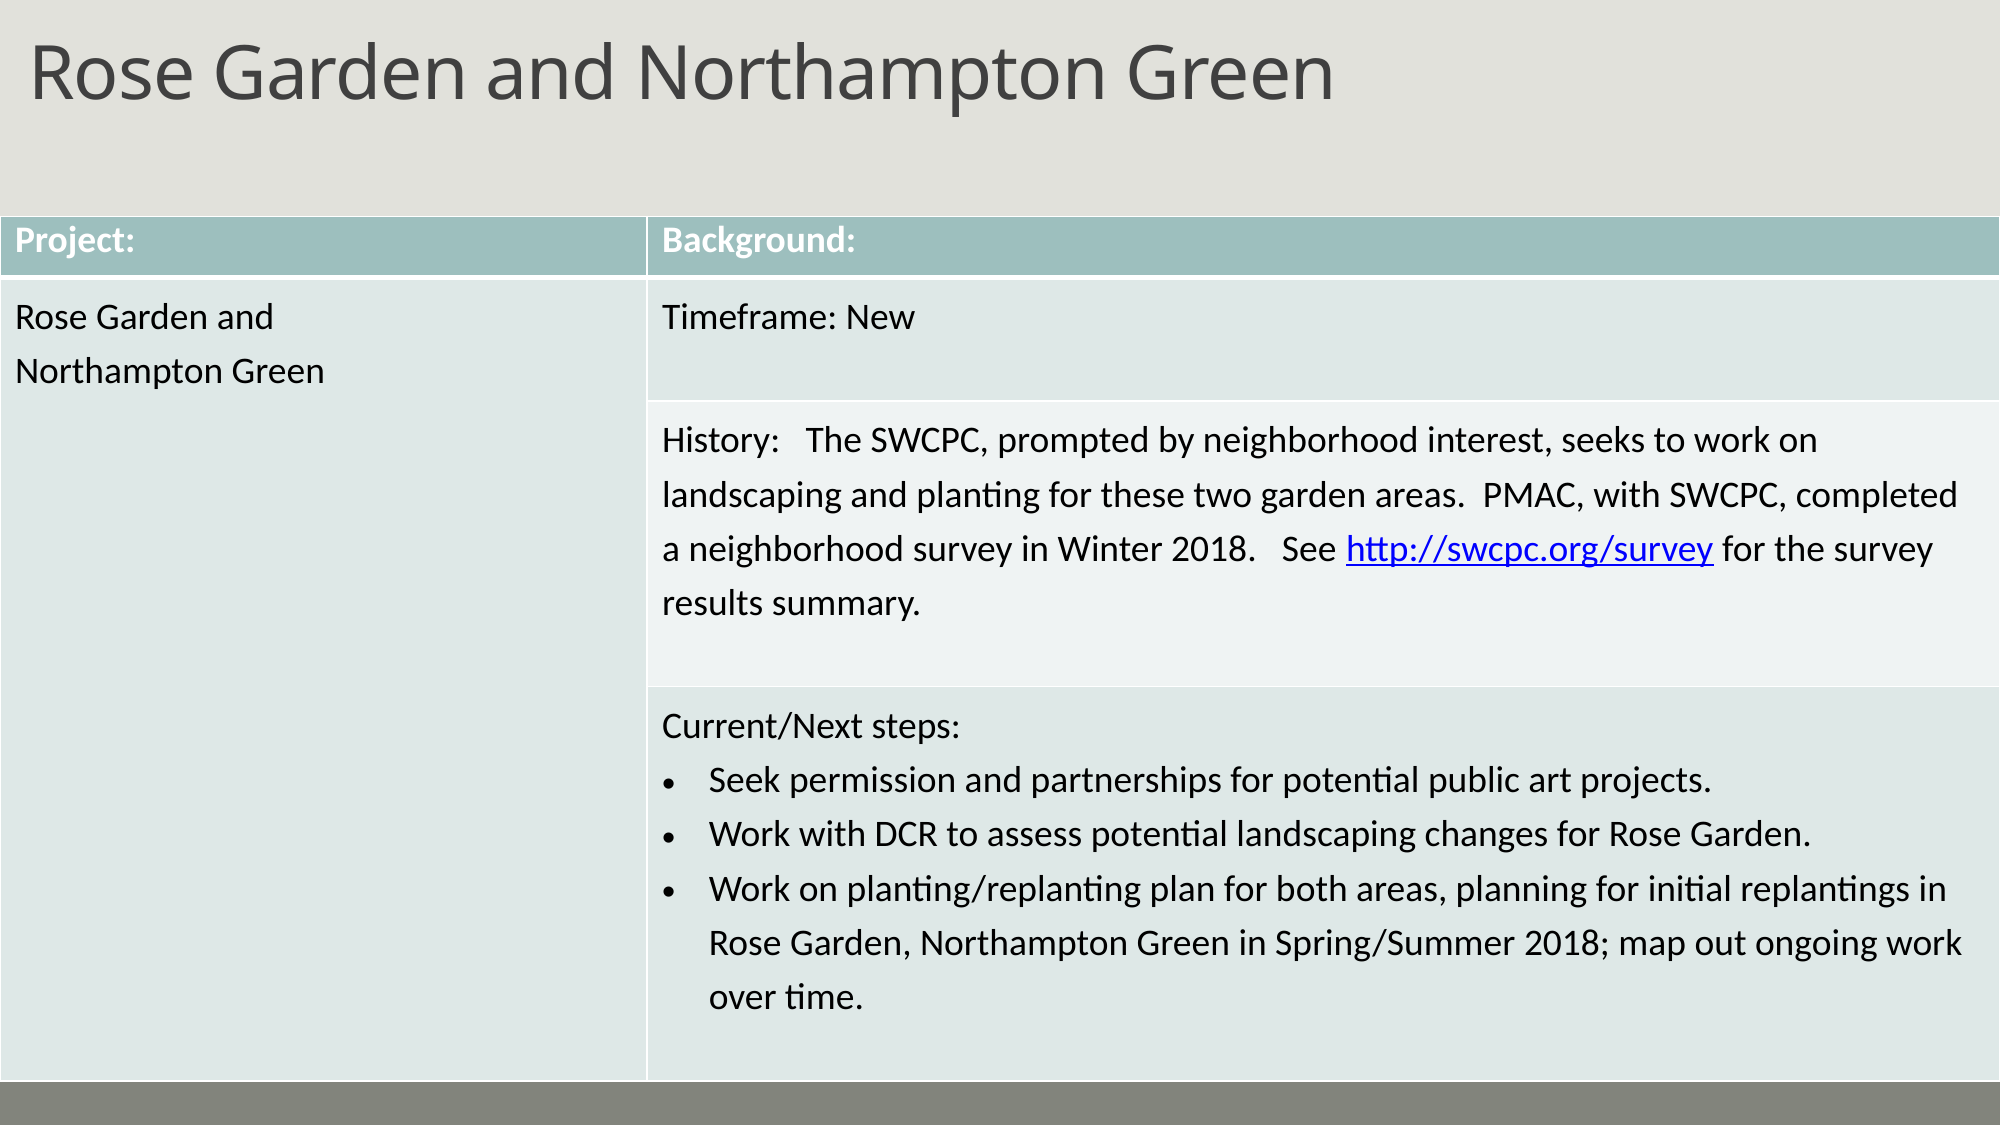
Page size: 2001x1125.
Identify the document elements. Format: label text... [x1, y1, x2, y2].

title Rose Garden and Northampton Green [13, 13, 1934, 122]
table_cell History: The SWCPC, prompted by neighborhood interest, seeks to work on landscaping and planting for these two garden areas. PMAC, with SWCPC, completed a neighborhood survey in Winter 2018. See http://swcpc.org/survey for the survey results summary. [648, 402, 1999, 686]
table_header Background: [648, 217, 1999, 275]
table_cell Current/Next steps: Seek permission and partnerships for potential public art projects. Work with DCR to assess potential landscaping changes for Rose Garden. Work on planting/replanting plan for both areas, planning for initial replantings in Rose Garden, Northampton Green in Spring/Summer 2018; map out ongoing work over time. [648, 687, 1999, 1080]
table_cell Timeframe: New [648, 280, 1999, 400]
table_cell Rose Garden and Northampton Green [1, 280, 646, 1080]
table_header Project: [1, 217, 646, 275]
